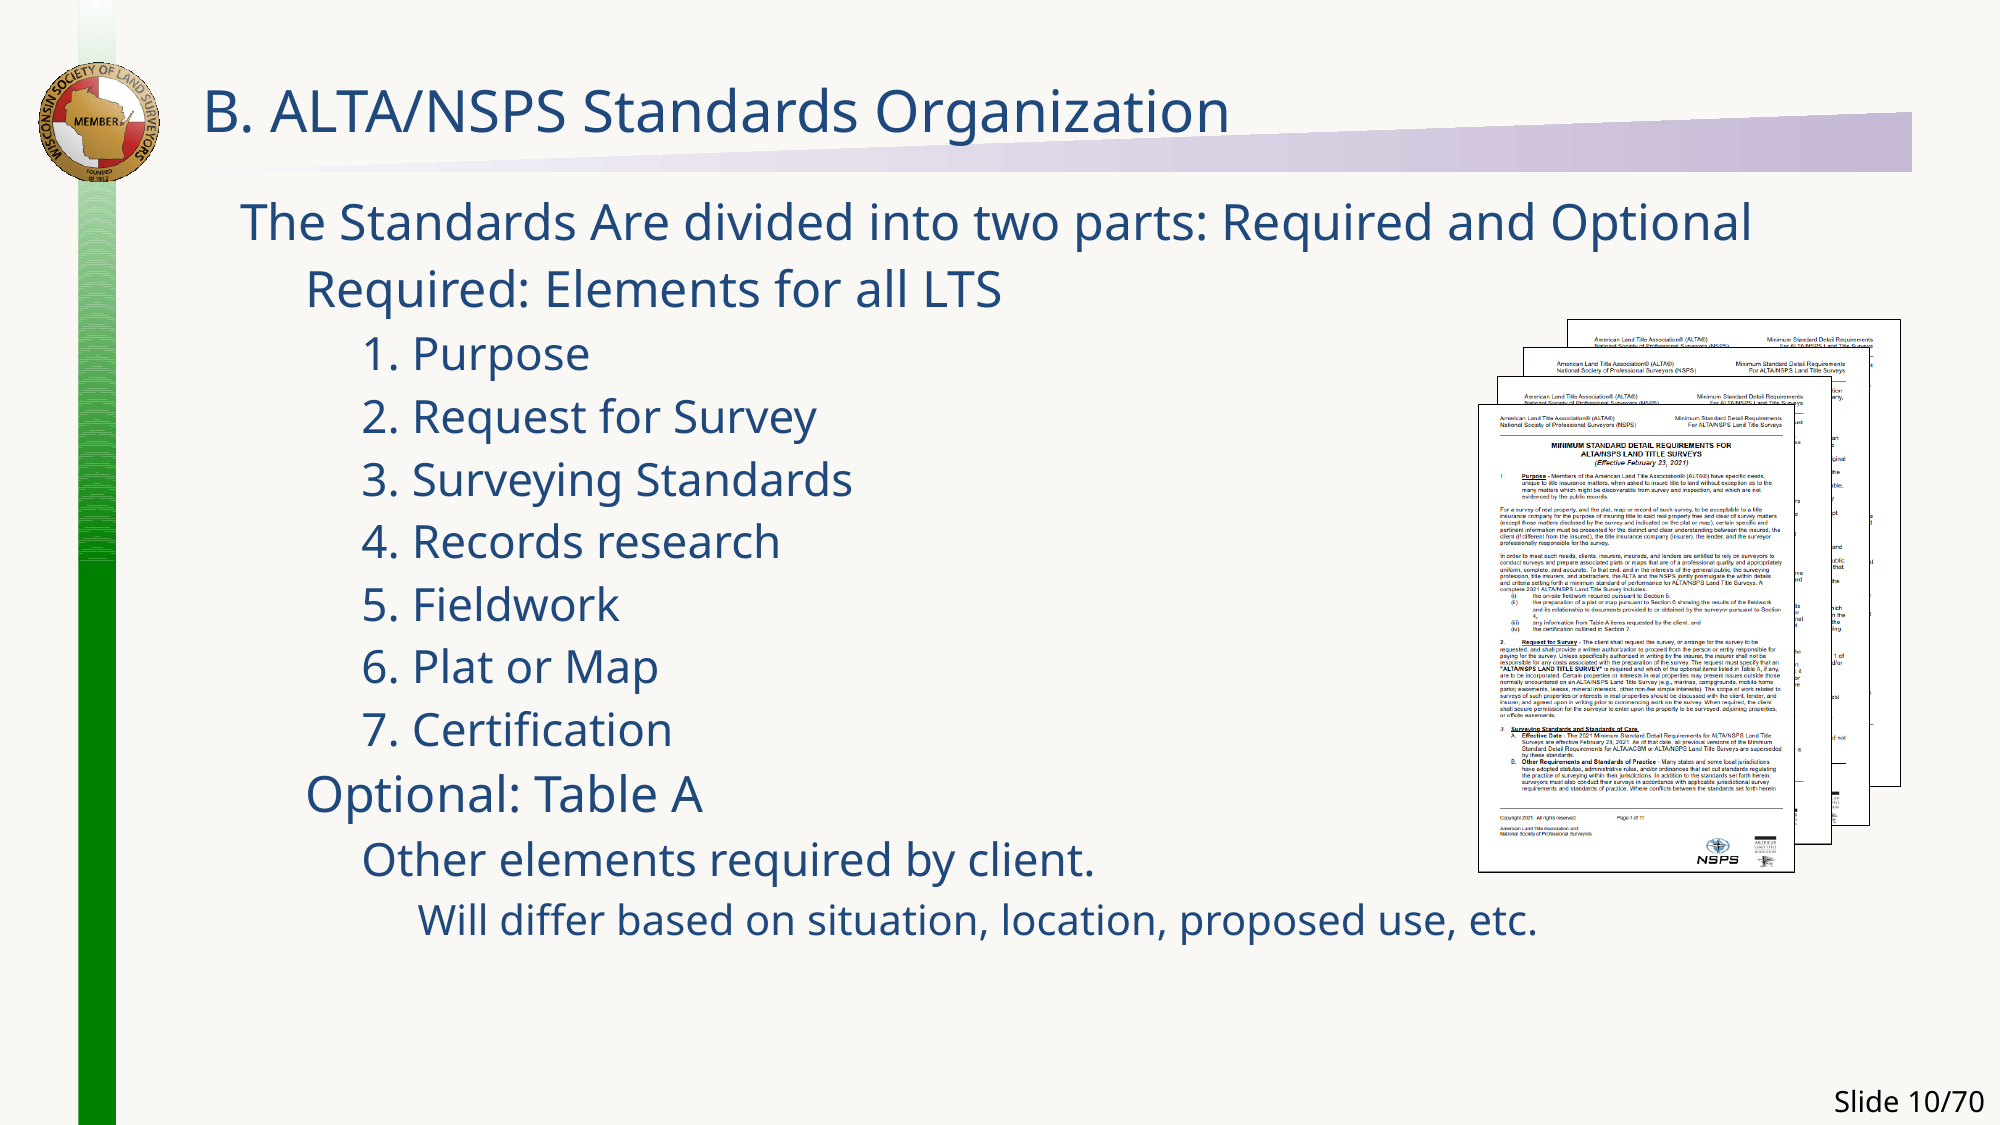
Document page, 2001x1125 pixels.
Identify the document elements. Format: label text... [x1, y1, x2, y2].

list The Standards Are divided into two parts: Required and Optional Required: Elements for all LTS 1. Purpose 2. Request for Survey 3. Surveying Standards 4. Records research 5. Fieldwork 6. Plat or Map 7. Certification Optional: Table A Other elements required by client. Will differ based on situation, location, proposed use, etc. [225, 187, 1875, 1050]
picture [35, 59, 161, 187]
title B. ALTA/NSPS Standards Organization [187, 75, 1763, 165]
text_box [1478, 319, 1901, 872]
